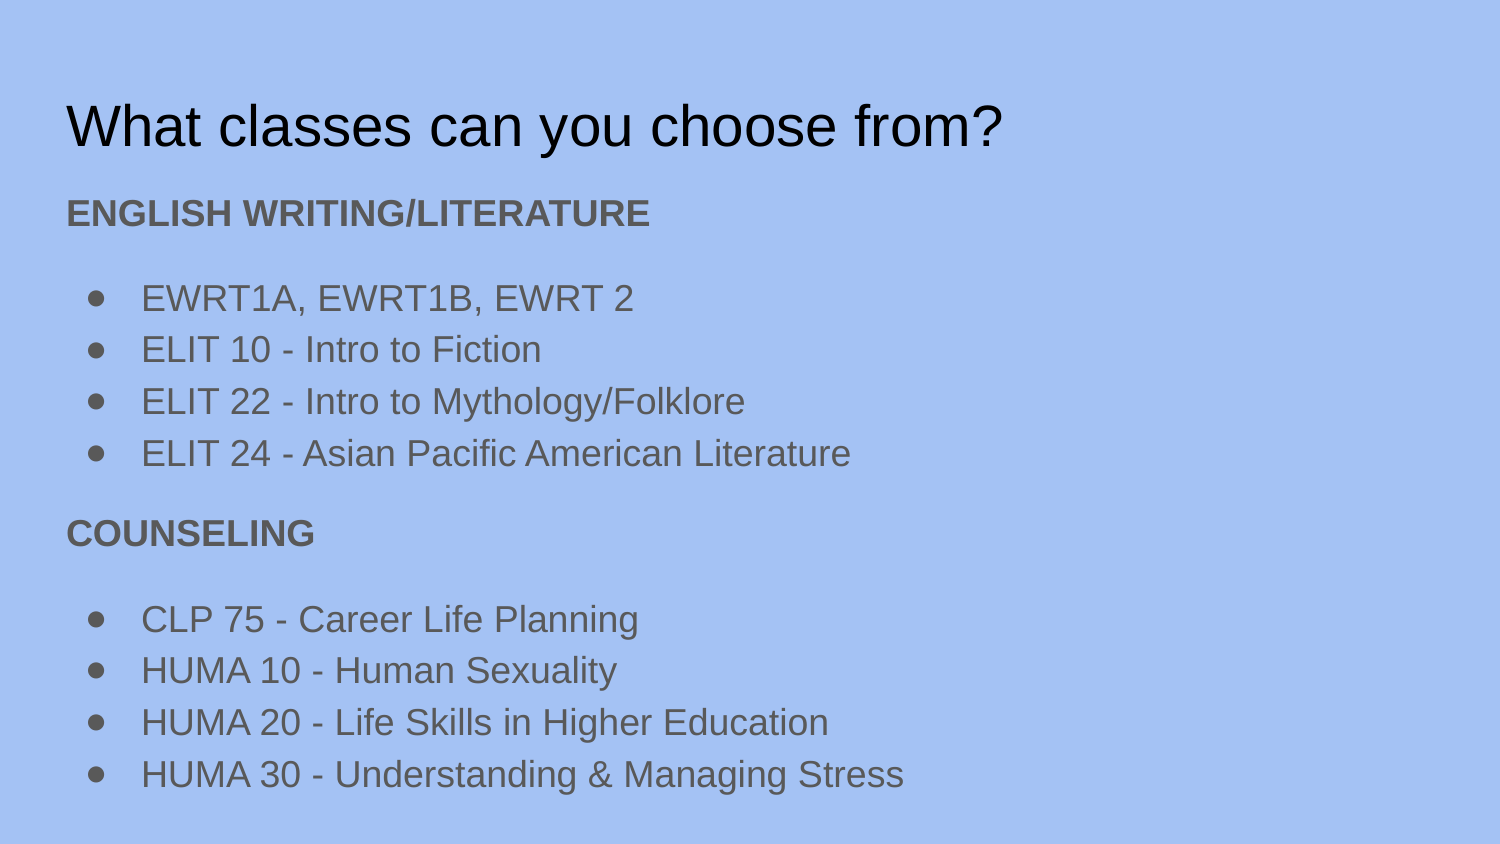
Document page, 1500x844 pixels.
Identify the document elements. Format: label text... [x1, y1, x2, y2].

list ENGLISH WRITING/LITERATURE EWRT1A, EWRT1B, EWRT 2 ELIT 10 - Intro to Fiction ELIT 22 - Intro to Mythology/Folklore ELIT 24 - Asian Pacific American Literature [51, 166, 1386, 806]
title What classes can you choose from? [51, 72, 1449, 167]
list COUNSELING CLP 75 - Career Life Planning HUMA 10 - Human Sexuality HUMA 20 - Life Skills in Higher Education HUMA 30 - Understanding & Managing Stress [51, 487, 1369, 815]
